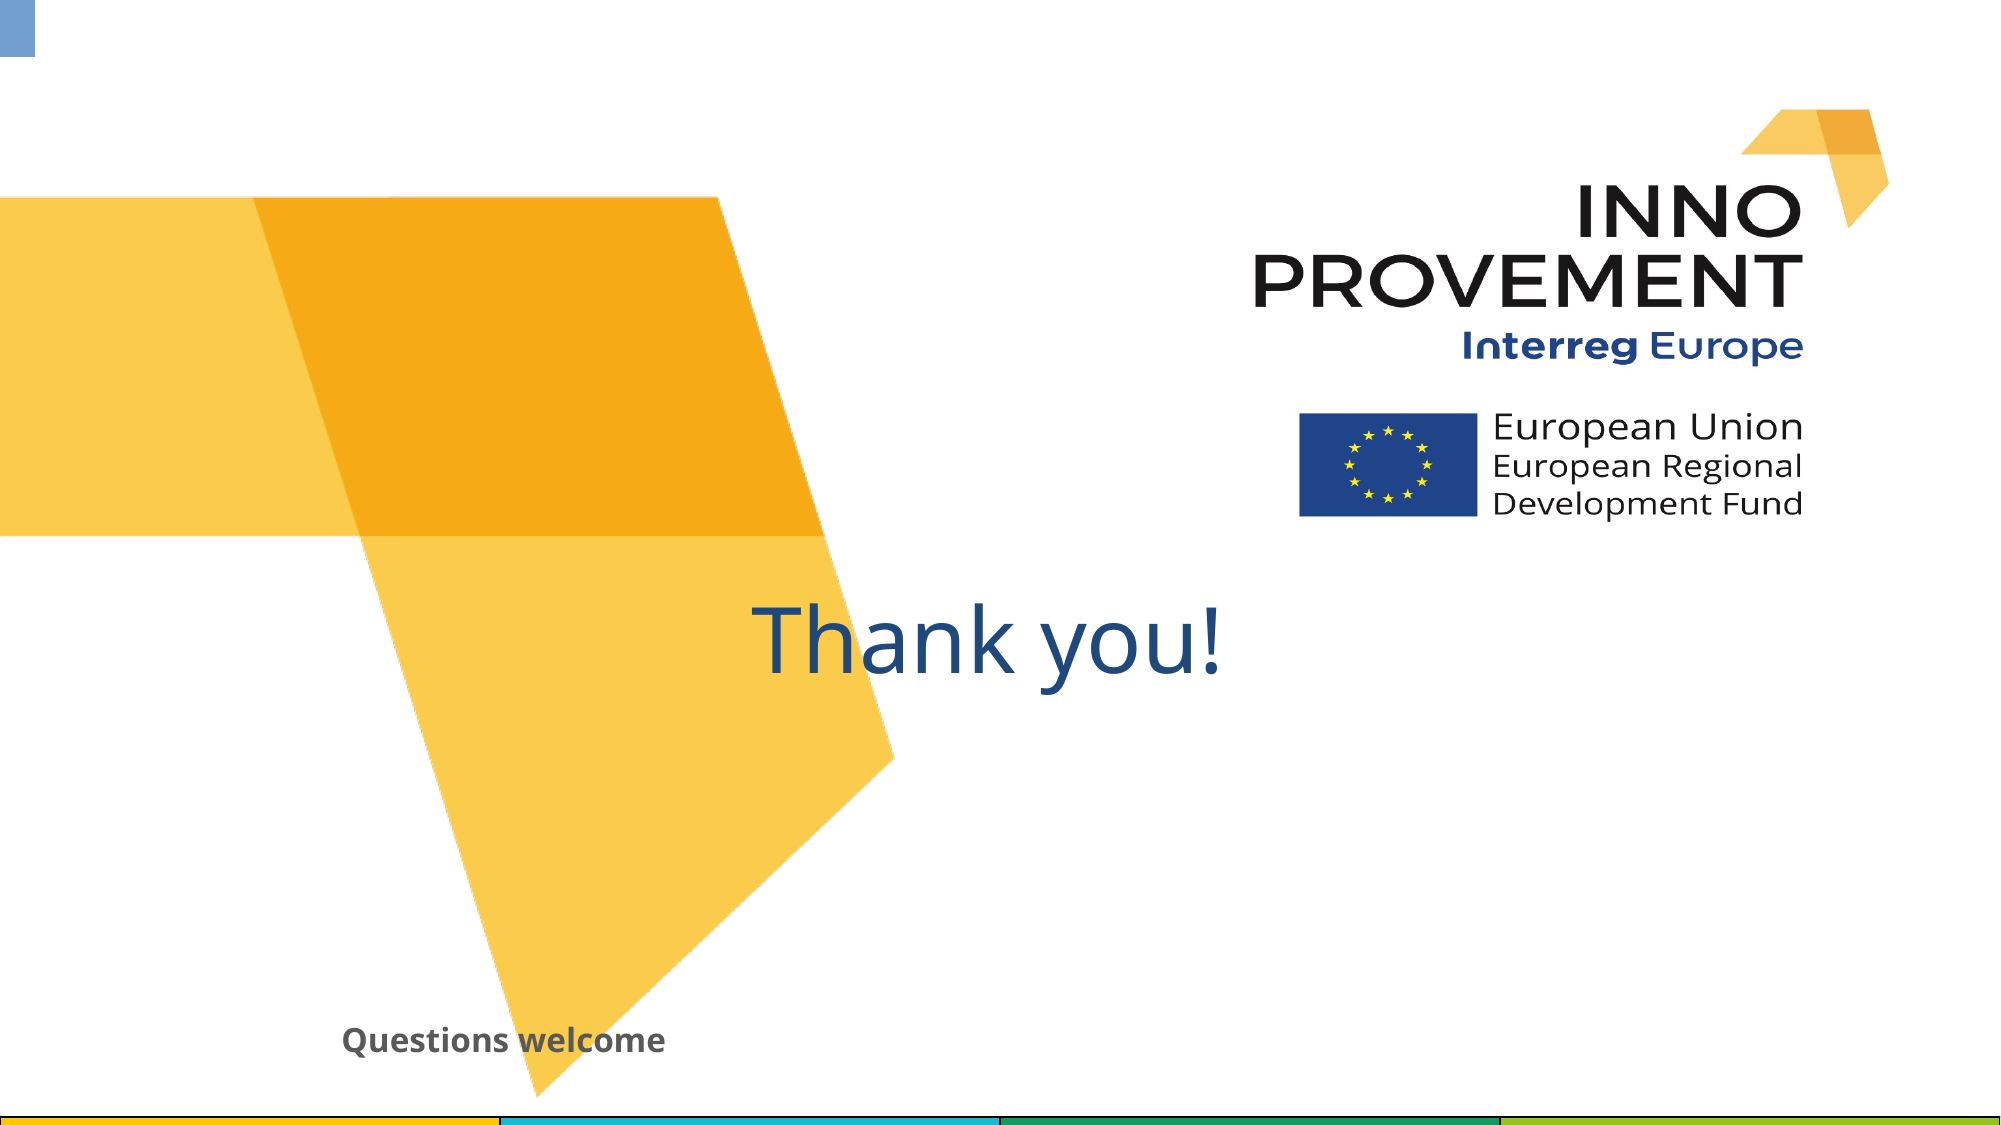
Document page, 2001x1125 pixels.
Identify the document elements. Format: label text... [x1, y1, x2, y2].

text_box Questions welcome [334, 1011, 993, 1066]
picture [1129, 69, 1937, 575]
title Thank you! [149, 573, 1851, 706]
picture [0, 179, 913, 1106]
